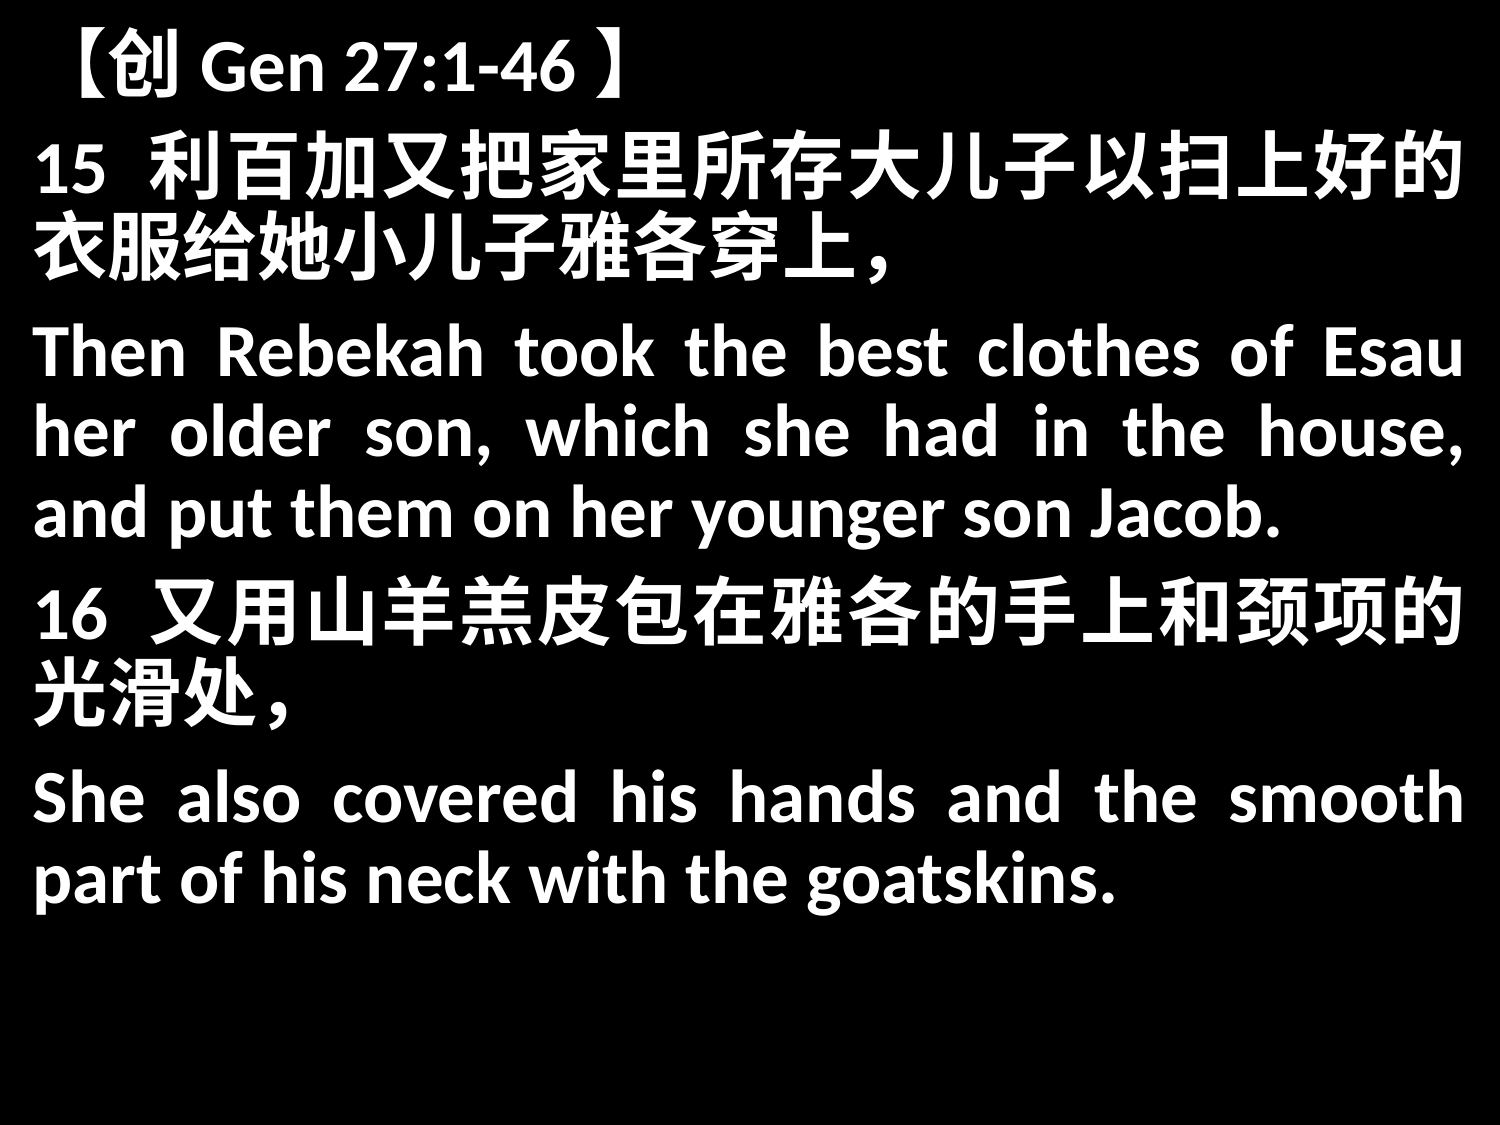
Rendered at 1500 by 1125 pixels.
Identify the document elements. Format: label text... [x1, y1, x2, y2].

list 【创Gen 27:1-46】 15 利百加又把家里所存大儿子以扫上好的衣服给她小儿子雅各穿上， Then Rebekah took the best clothes of Esau her older son, which she had in the house, and put them on her younger son Jacob. 16 又用山羊羔皮包在雅各的手上和颈项的光滑处， She also covered his hands and the smooth part of his neck with the goatskins. [17, 19, 1483, 1106]
